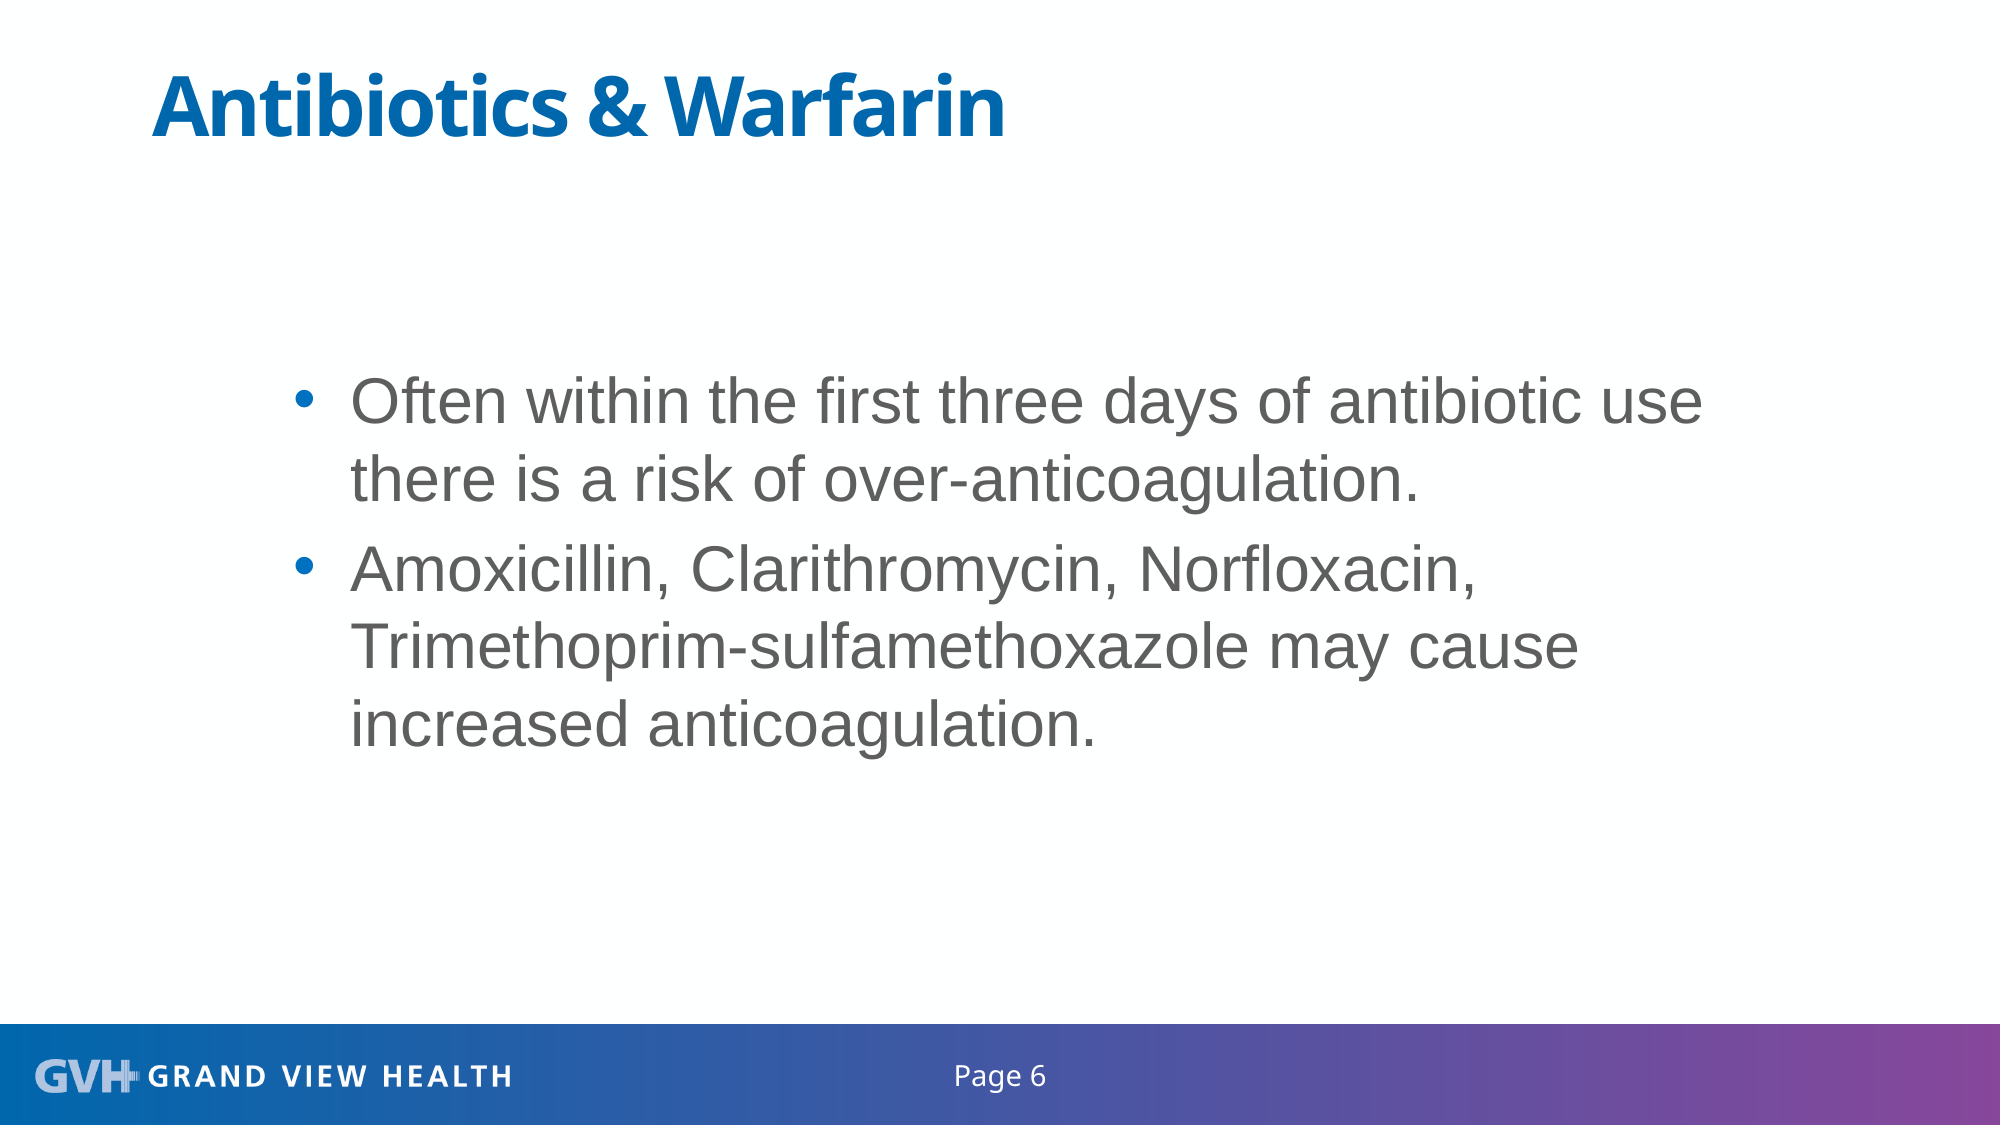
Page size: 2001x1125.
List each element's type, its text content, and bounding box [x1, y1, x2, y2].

title Antibiotics & Warfarin [137, 59, 1134, 159]
text_box Often within the first three days of antibiotic use there is a risk of over-anticoagulation. Amoxicillin, Clarithromycin, Norfloxacin, Trimethoprim-sulfamethoxazole may cause increased anticoagulation. [278, 351, 1765, 769]
picture [35, 1059, 510, 1093]
